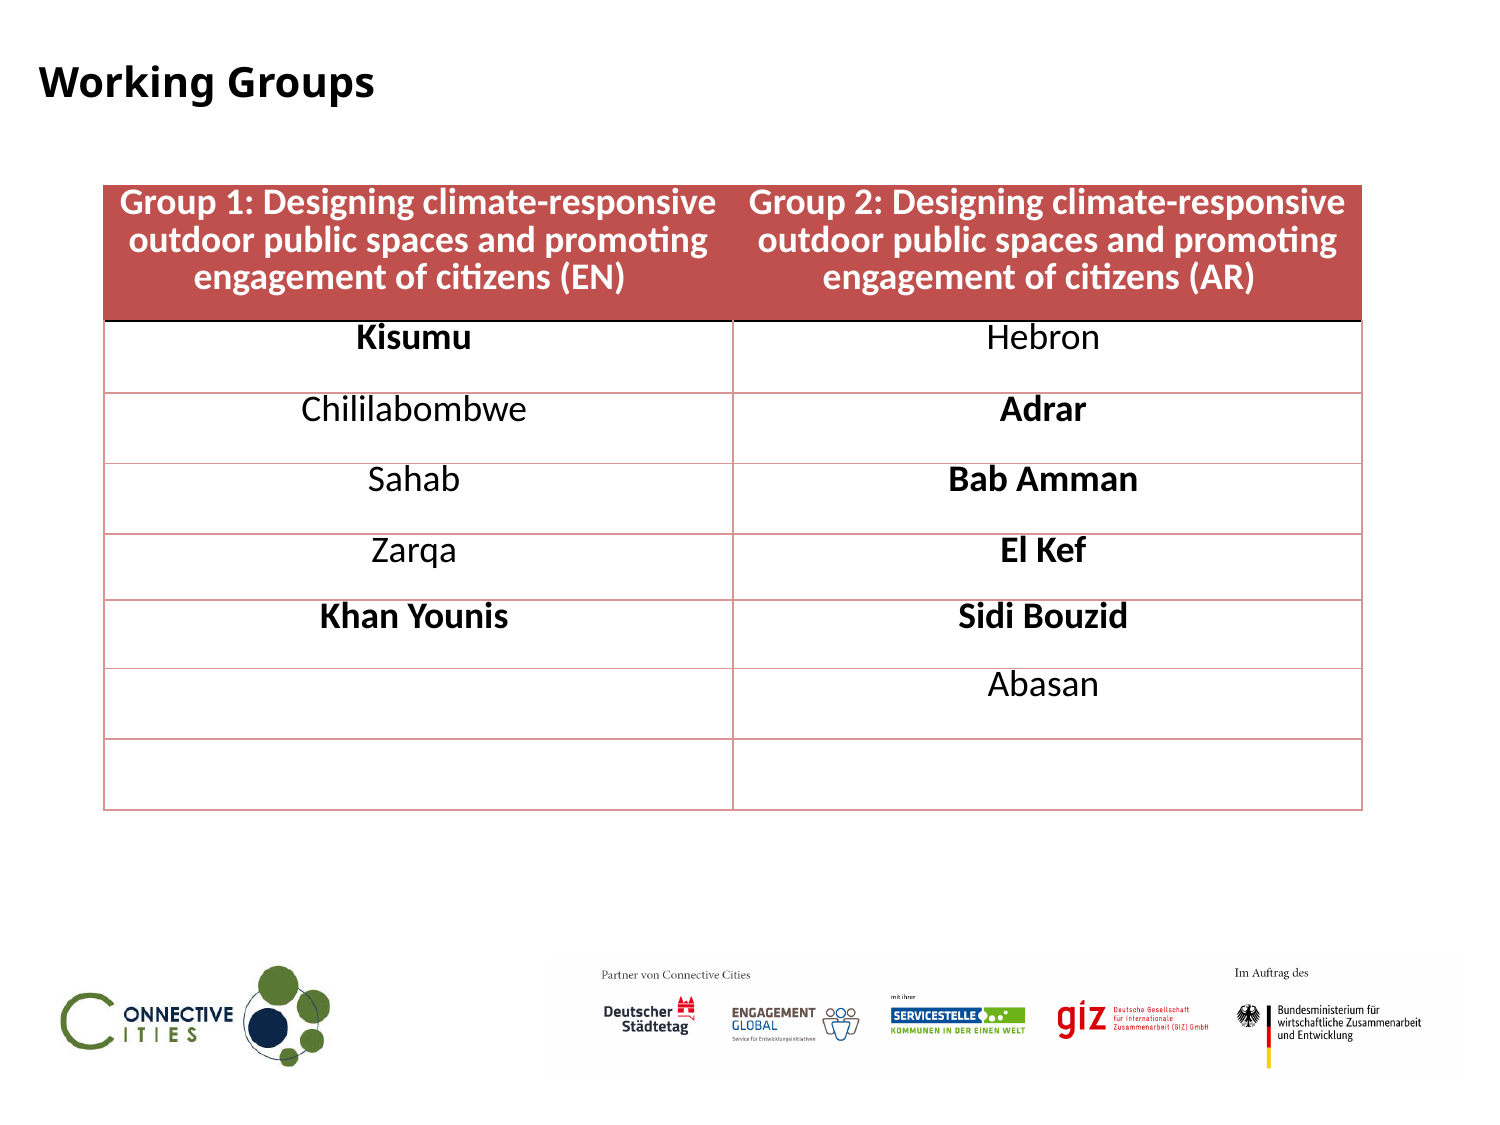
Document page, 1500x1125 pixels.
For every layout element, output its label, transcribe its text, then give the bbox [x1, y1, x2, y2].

table_cell [734, 740, 1361, 809]
table_header Group 1: Designing climate-responsive outdoor public spaces and promoting engagement of citizens (EN) [105, 187, 732, 320]
table_cell Abasan [734, 669, 1361, 738]
table_cell Khan Younis [105, 601, 732, 668]
table_cell [105, 740, 732, 809]
table_cell Chililabombwe [105, 394, 732, 463]
table_header Group 2: Designing climate-responsive outdoor public spaces and promoting engagement of citizens (AR) [734, 187, 1362, 320]
table_cell Adrar [734, 394, 1361, 463]
table_cell Bab Amman [734, 464, 1361, 533]
picture [550, 957, 1465, 1079]
table_cell Hebron [734, 322, 1361, 392]
table_cell Zarqa [105, 535, 732, 599]
table_cell Kisumu [105, 322, 732, 392]
table_cell [105, 669, 732, 738]
picture [49, 957, 335, 1079]
text_box Working Groups [27, 25, 1465, 112]
table_cell Sidi Bouzid [734, 601, 1361, 668]
table_cell El Kef [734, 535, 1361, 599]
table_cell Sahab [105, 464, 732, 533]
